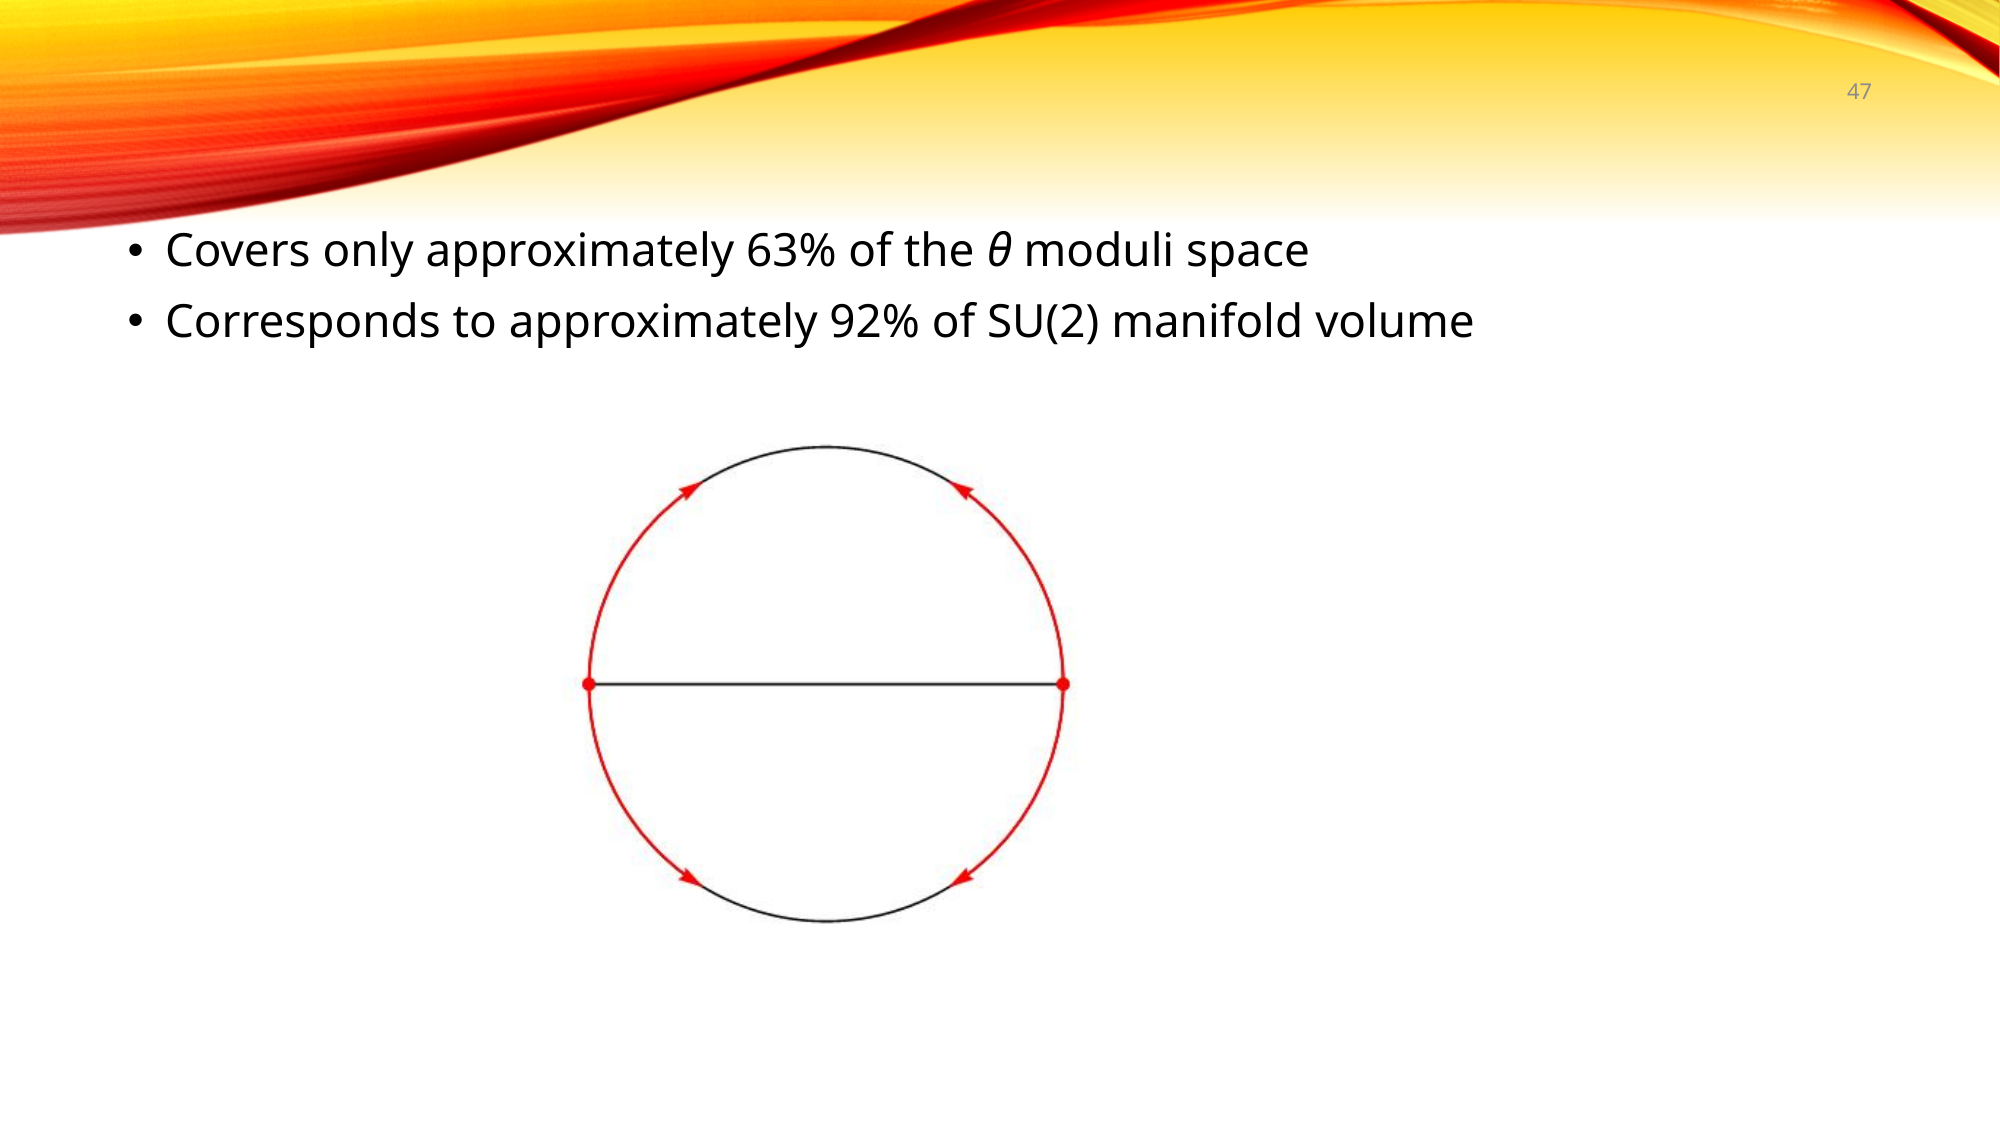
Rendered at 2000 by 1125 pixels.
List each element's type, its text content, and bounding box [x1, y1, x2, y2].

picture [0, 0, 2000, 237]
slide_number 47 [1437, 62, 1887, 123]
picture [562, 420, 1089, 947]
list Covers only approximately 63% of the θ moduli space Corresponds to approximately 92% of SU(2) manifold volume [112, 219, 1887, 1021]
